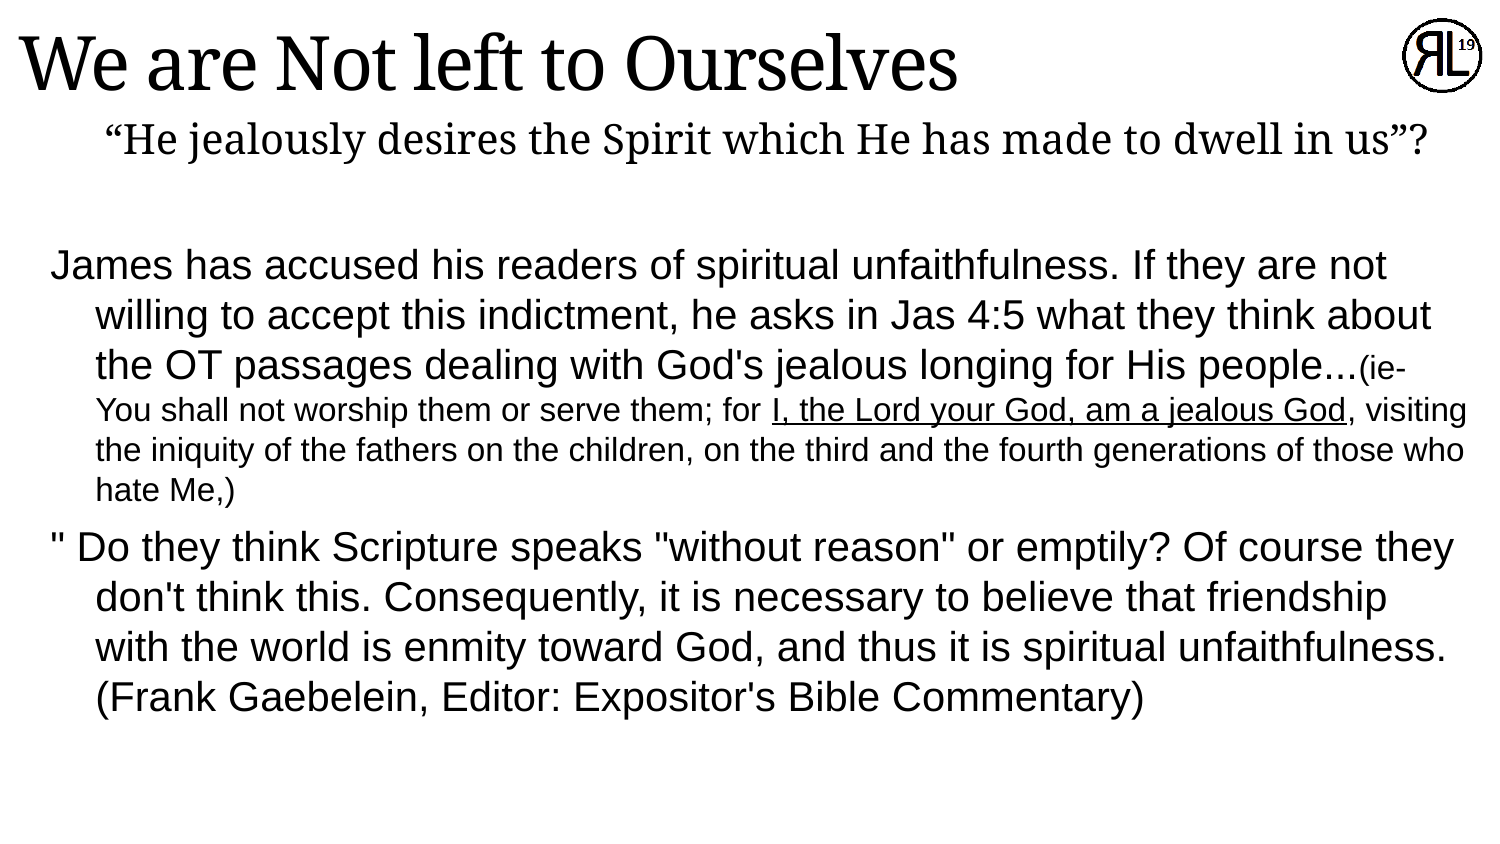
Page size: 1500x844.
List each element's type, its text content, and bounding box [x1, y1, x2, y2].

list “He jealously desires the Spirit which He has made to dwell in us”? James has accused his readers of spiritual unfaithfulness. If they are not willing to accept this indictment, he asks in Jas 4:5 what they think about the OT passages dealing with God's jealous longing for His people...(ie- You shall not worship them or serve them; for I, the Lord your God, am a jealous God, visiting the iniquity of the fathers on the children, on the third and the fourth generations of those who hate Me,) " Do they think Scripture speaks "without reason" or emptily? Of course they don't think this. Consequently, it is necessary to believe that friendship with the world is enmity toward God, and thus it is spiritual unfaithfulness. (Frank Gaebelein, Editor: Expositor's Bible Commentary) [35, 105, 1485, 803]
title We are Not left to Ourselves [3, 1, 1364, 113]
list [1374, 3, 1500, 104]
